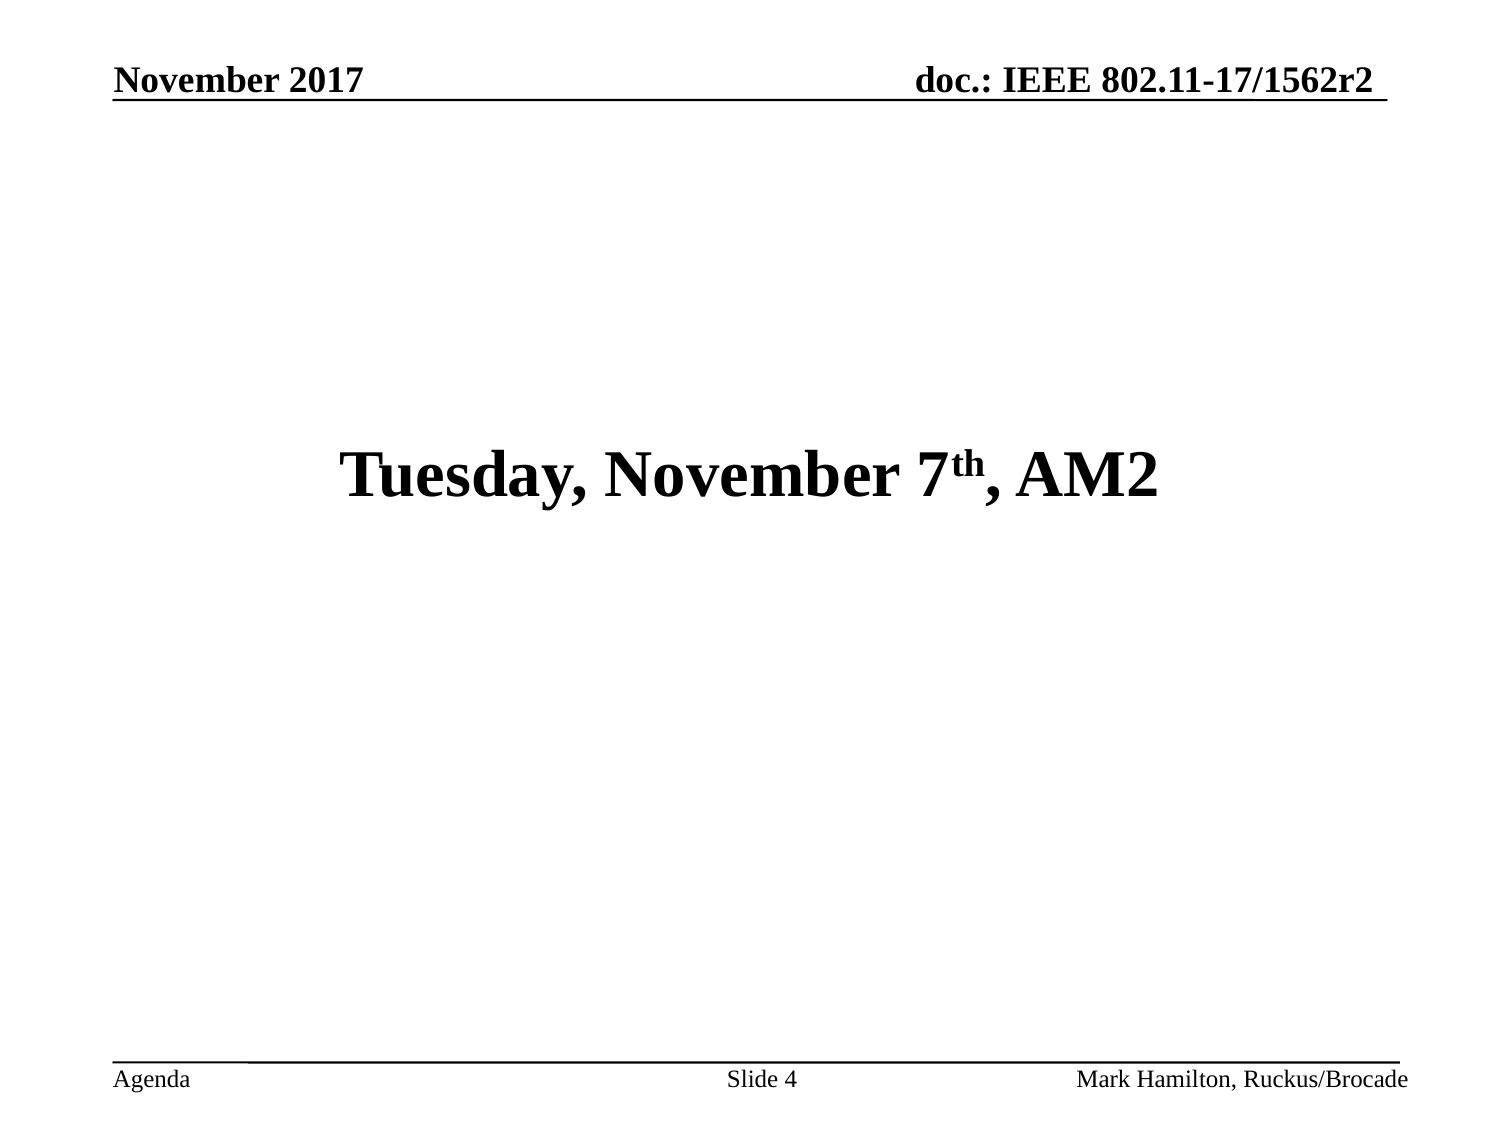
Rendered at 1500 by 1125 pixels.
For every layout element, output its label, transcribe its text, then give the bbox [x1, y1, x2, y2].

title Tuesday, November 7th, AM2 [112, 349, 1388, 591]
